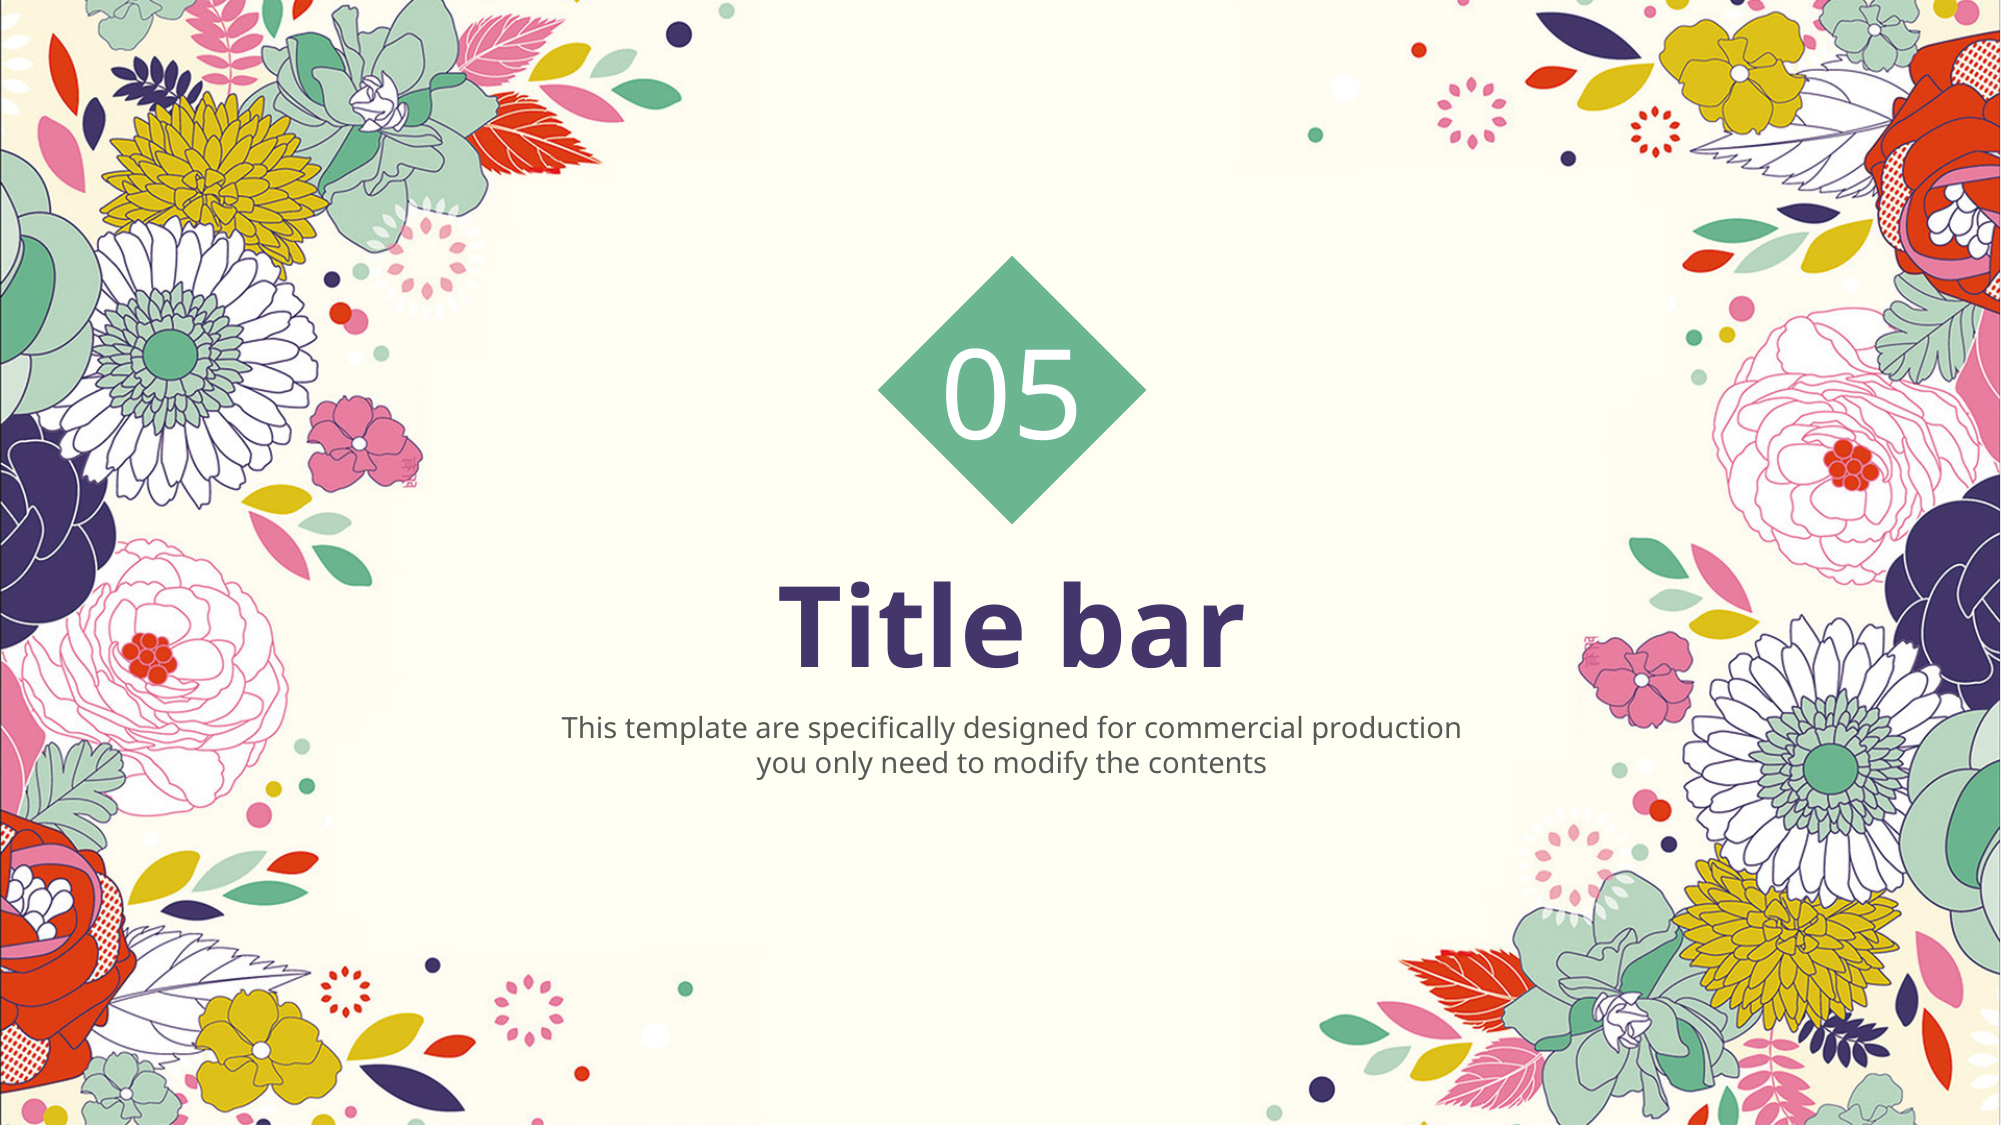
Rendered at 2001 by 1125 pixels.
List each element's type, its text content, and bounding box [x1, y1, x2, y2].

picture [0, 0, 2001, 1125]
text_box Title bar [763, 547, 1262, 698]
text_box This template are specifically designed for commercial production you only need to modify the contents [535, 701, 1489, 787]
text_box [916, 295, 1108, 486]
